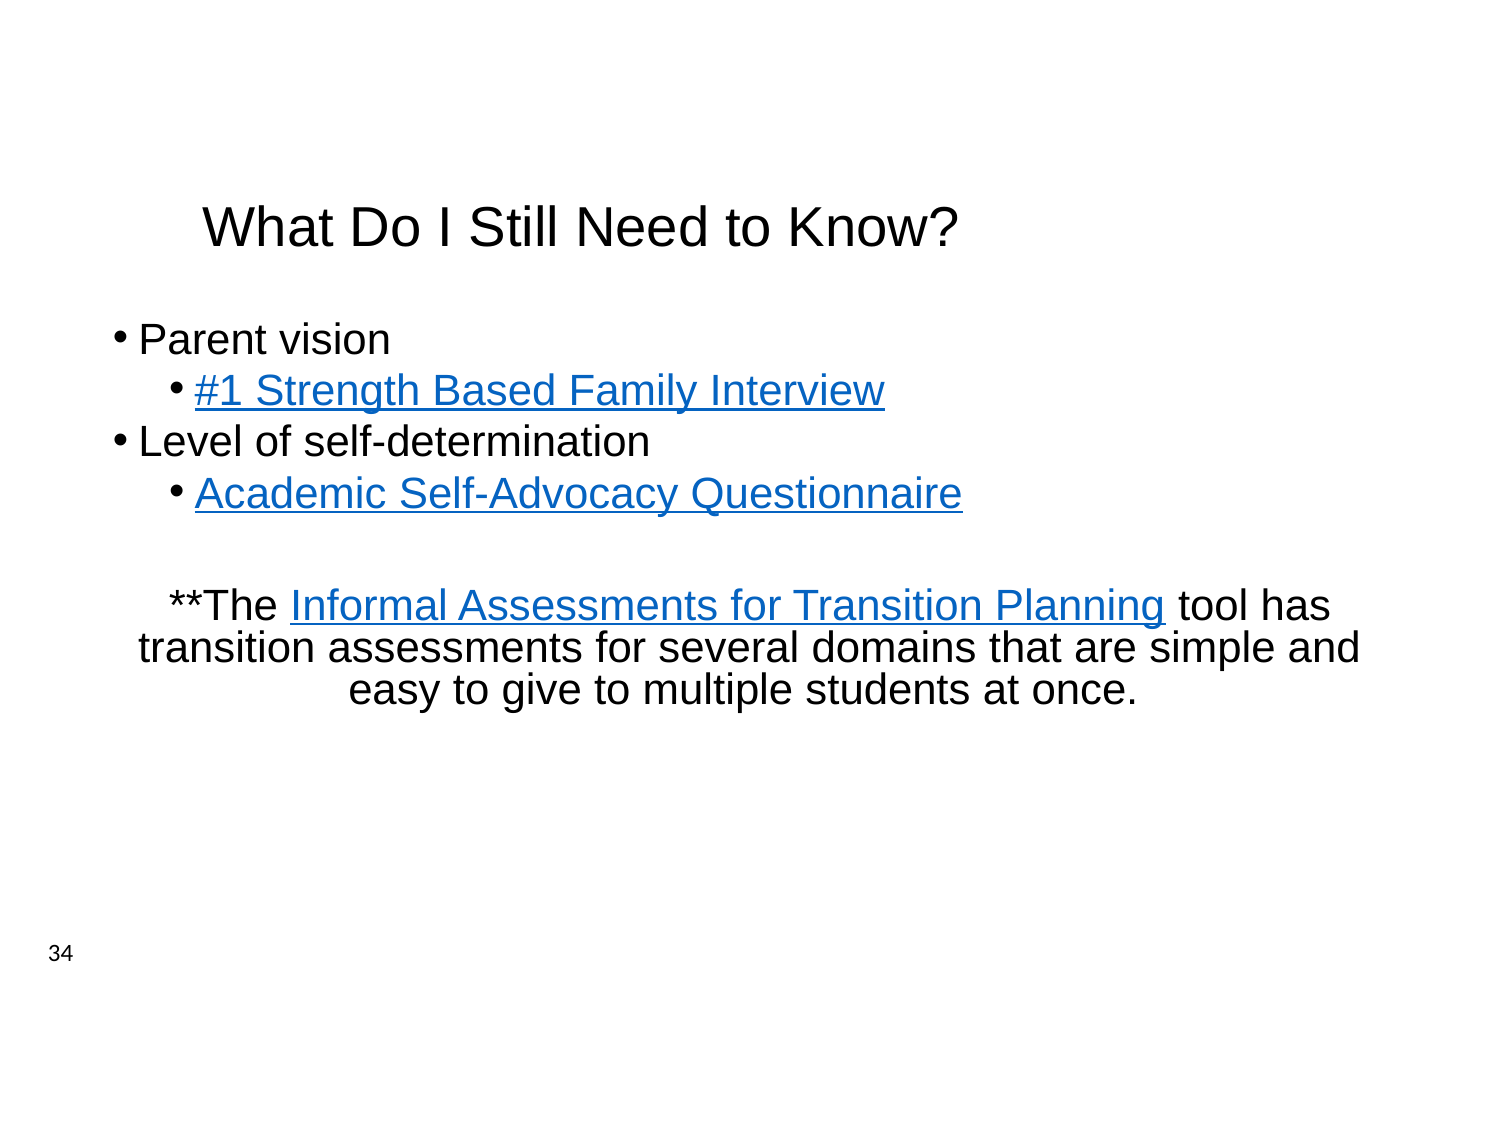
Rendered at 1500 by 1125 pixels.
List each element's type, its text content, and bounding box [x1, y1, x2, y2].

slide_number 34 [36, 931, 375, 977]
title What Do I Still Need to Know? [191, 192, 1038, 265]
list Parent vision #1 Strength Based Family Interview Level of self-determination Academic Self-Advocacy Questionnaire **The Informal Assessments for Transition Planning tool has transition assessments for several domains that are simple and easy to give to multiple students at once. [103, 320, 1397, 892]
